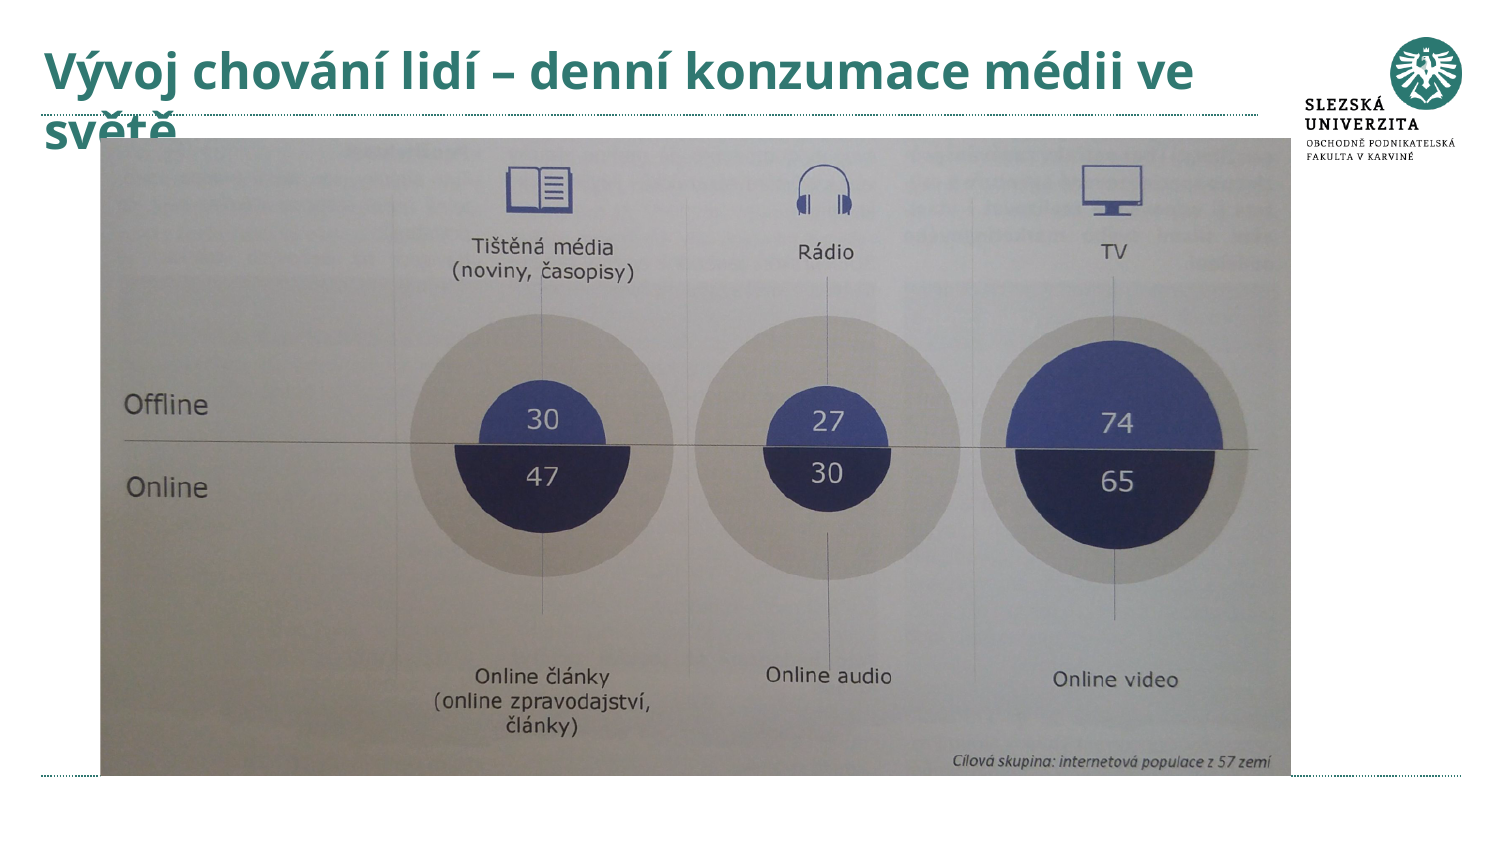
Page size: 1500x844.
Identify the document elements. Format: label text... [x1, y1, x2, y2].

picture [100, 138, 1292, 777]
picture [1305, 37, 1462, 160]
title Vývoj chování lidí – denní konzumace médii ve světě [29, 32, 1329, 116]
